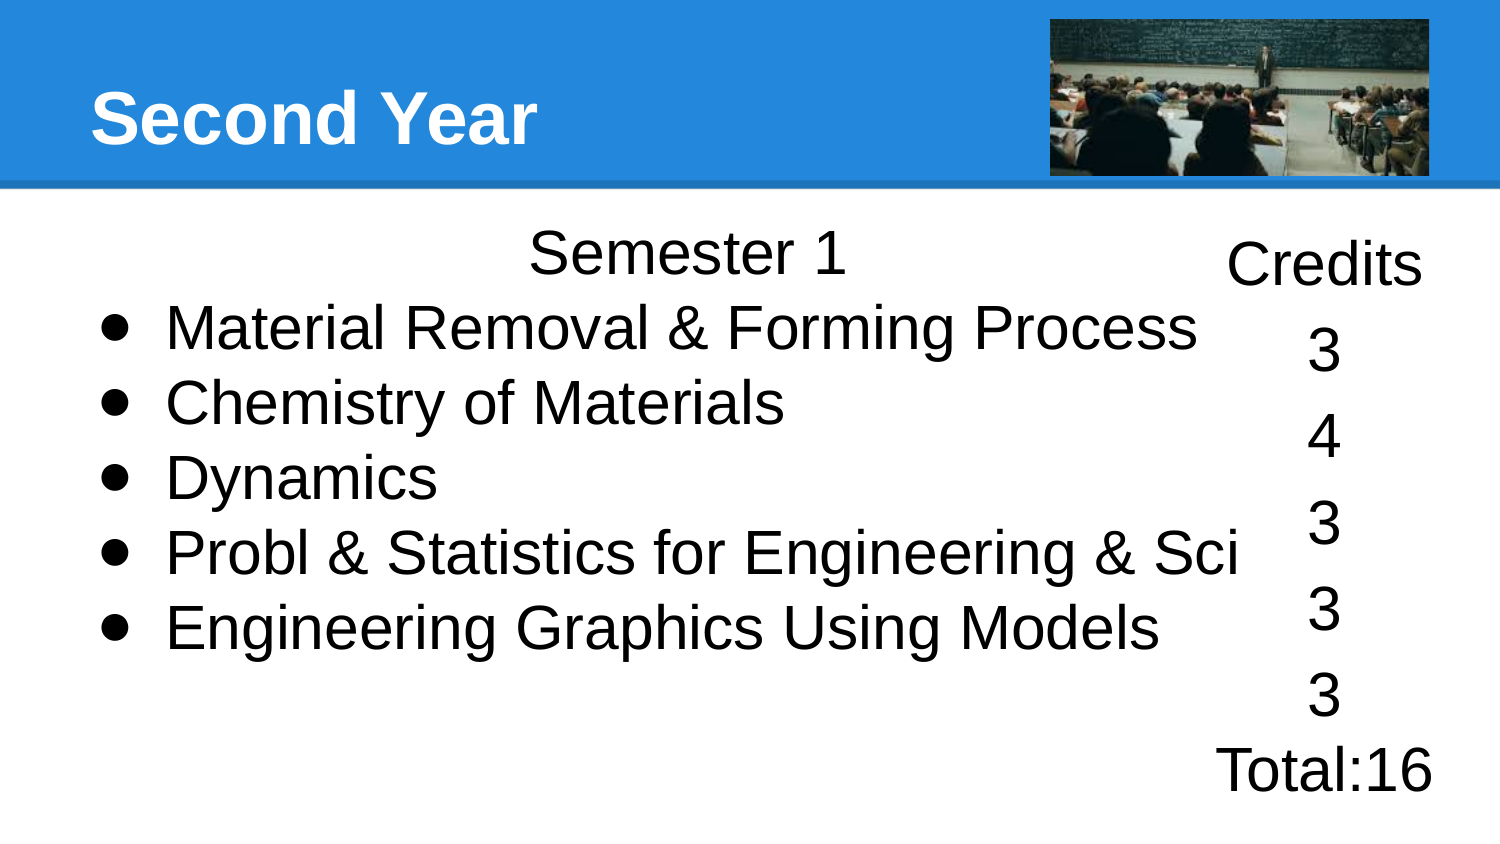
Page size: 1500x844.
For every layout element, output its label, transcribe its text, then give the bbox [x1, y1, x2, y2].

list Semester 1 Material Removal & Forming Process Chemistry of Materials Dynamics Probl & Statistics for Engineering & Sci Engineering Graphics Using Models [75, 196, 1191, 808]
picture [1049, 18, 1430, 176]
text_box Credits 3 4 3 3 3 Total:16 [1191, 196, 1460, 808]
title Second Year [75, 33, 1044, 175]
